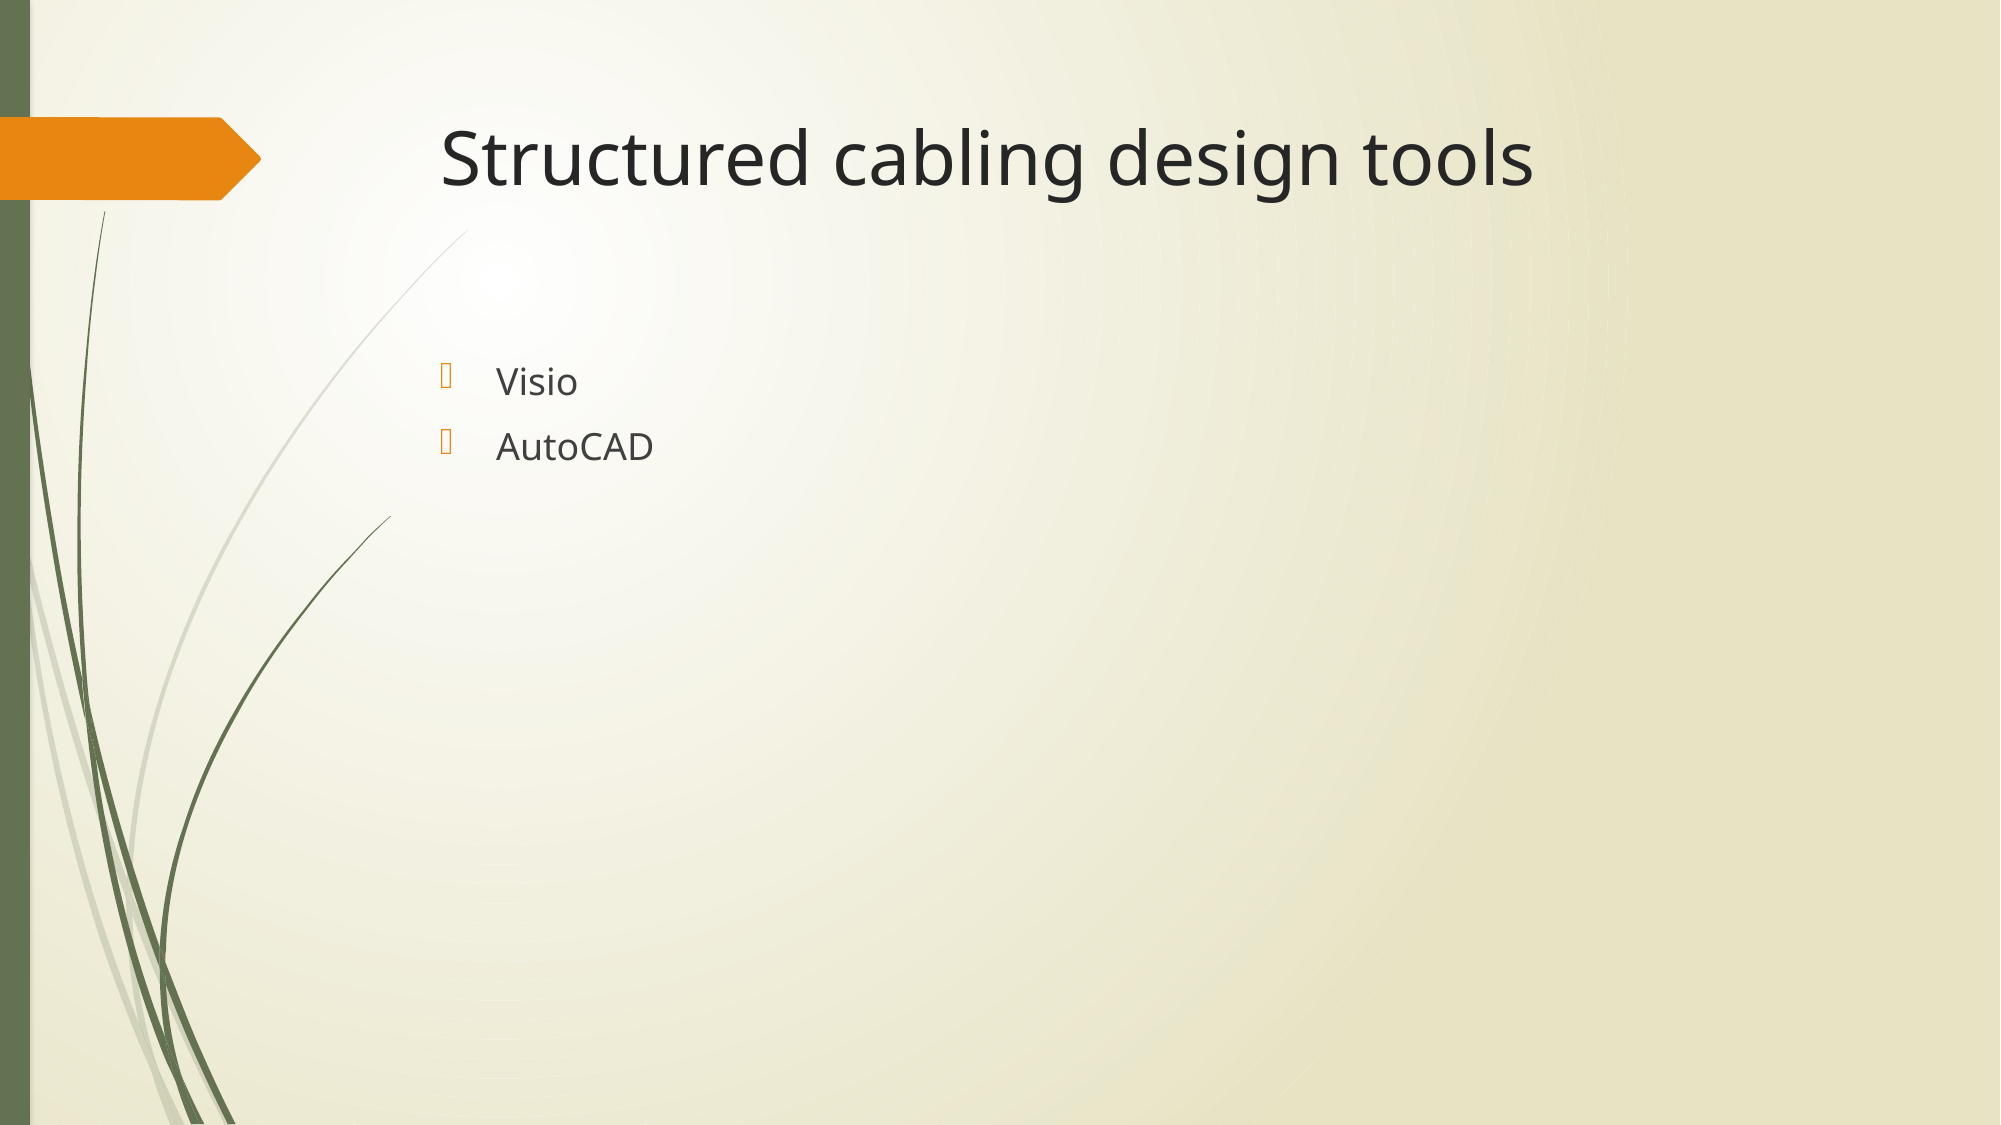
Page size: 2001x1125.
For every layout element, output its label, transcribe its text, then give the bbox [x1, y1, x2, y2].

list Visio AutoCAD [424, 350, 1888, 970]
title Structured cabling design tools [425, 102, 1888, 313]
